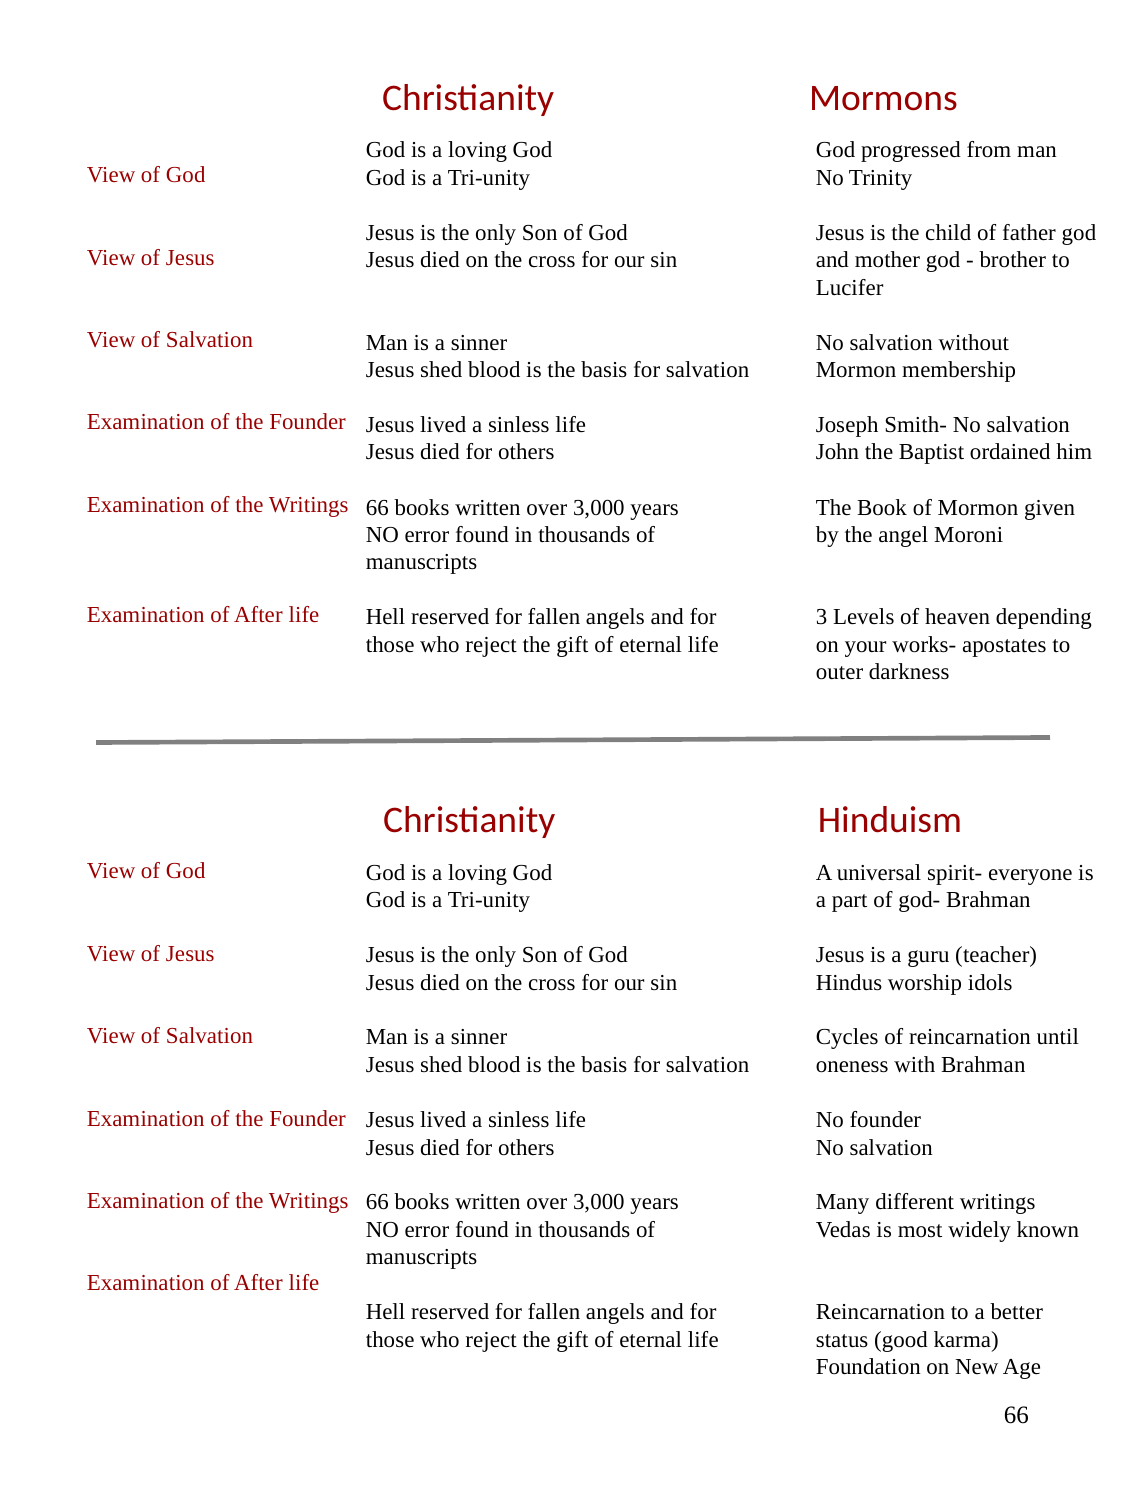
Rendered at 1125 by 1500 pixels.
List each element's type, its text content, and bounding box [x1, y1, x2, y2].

text_box Christianity Hinduism [368, 787, 979, 848]
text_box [96, 737, 1050, 743]
text_box God is a loving God A universal spirit- everyone is God is a Tri-unity a part of god- Brahman Jesus is the only Son of God Jesus is a guru (teacher) Jesus died on the cross for our sin Hindus worship idols Man is a sinner Cycles of reincarnation until Jesus shed blood is the basis for salvation oneness with Brahman Jesus lived a sinless life No founder Jesus died for others No salvation 66 books written over 3,000 years Many different writings NO error found in thousands of Vedas is most widely known manuscripts Hell reserved for fallen angels and for Reincarnation to a better those who reject the gift of eternal life status (good karma) Foundation on New Age [351, 850, 1125, 1414]
text_box Christianity Mormons [367, 65, 974, 126]
text_box God is a loving God God progressed from man God is a Tri-unity No Trinity Jesus is the only Son of God Jesus is the child of father god Jesus died on the cross for our sin and mother god - brother to Lucifer Man is a sinner No salvation without Jesus shed blood is the basis for salvation Mormon membership Jesus lived a sinless life Joseph Smith- No salvation Jesus died for others John the Baptist ordained him 66 books written over 3,000 years The Book of Mormon given NO error found in thousands of by the angel Moroni manuscripts Hell reserved for fallen angels and for 3 Levels of heaven depending those who reject the gift of eternal life on your works- apostates to outer darkness [351, 127, 1125, 720]
text_box 66 [989, 1390, 1044, 1436]
text_box View of God View of Jesus View of Salvation Examination of the Founder Examination of the Writings Examination of After life [72, 848, 364, 1303]
text_box View of God View of Jesus View of Salvation Examination of the Founder Examination of the Writings Examination of After life [72, 152, 351, 635]
